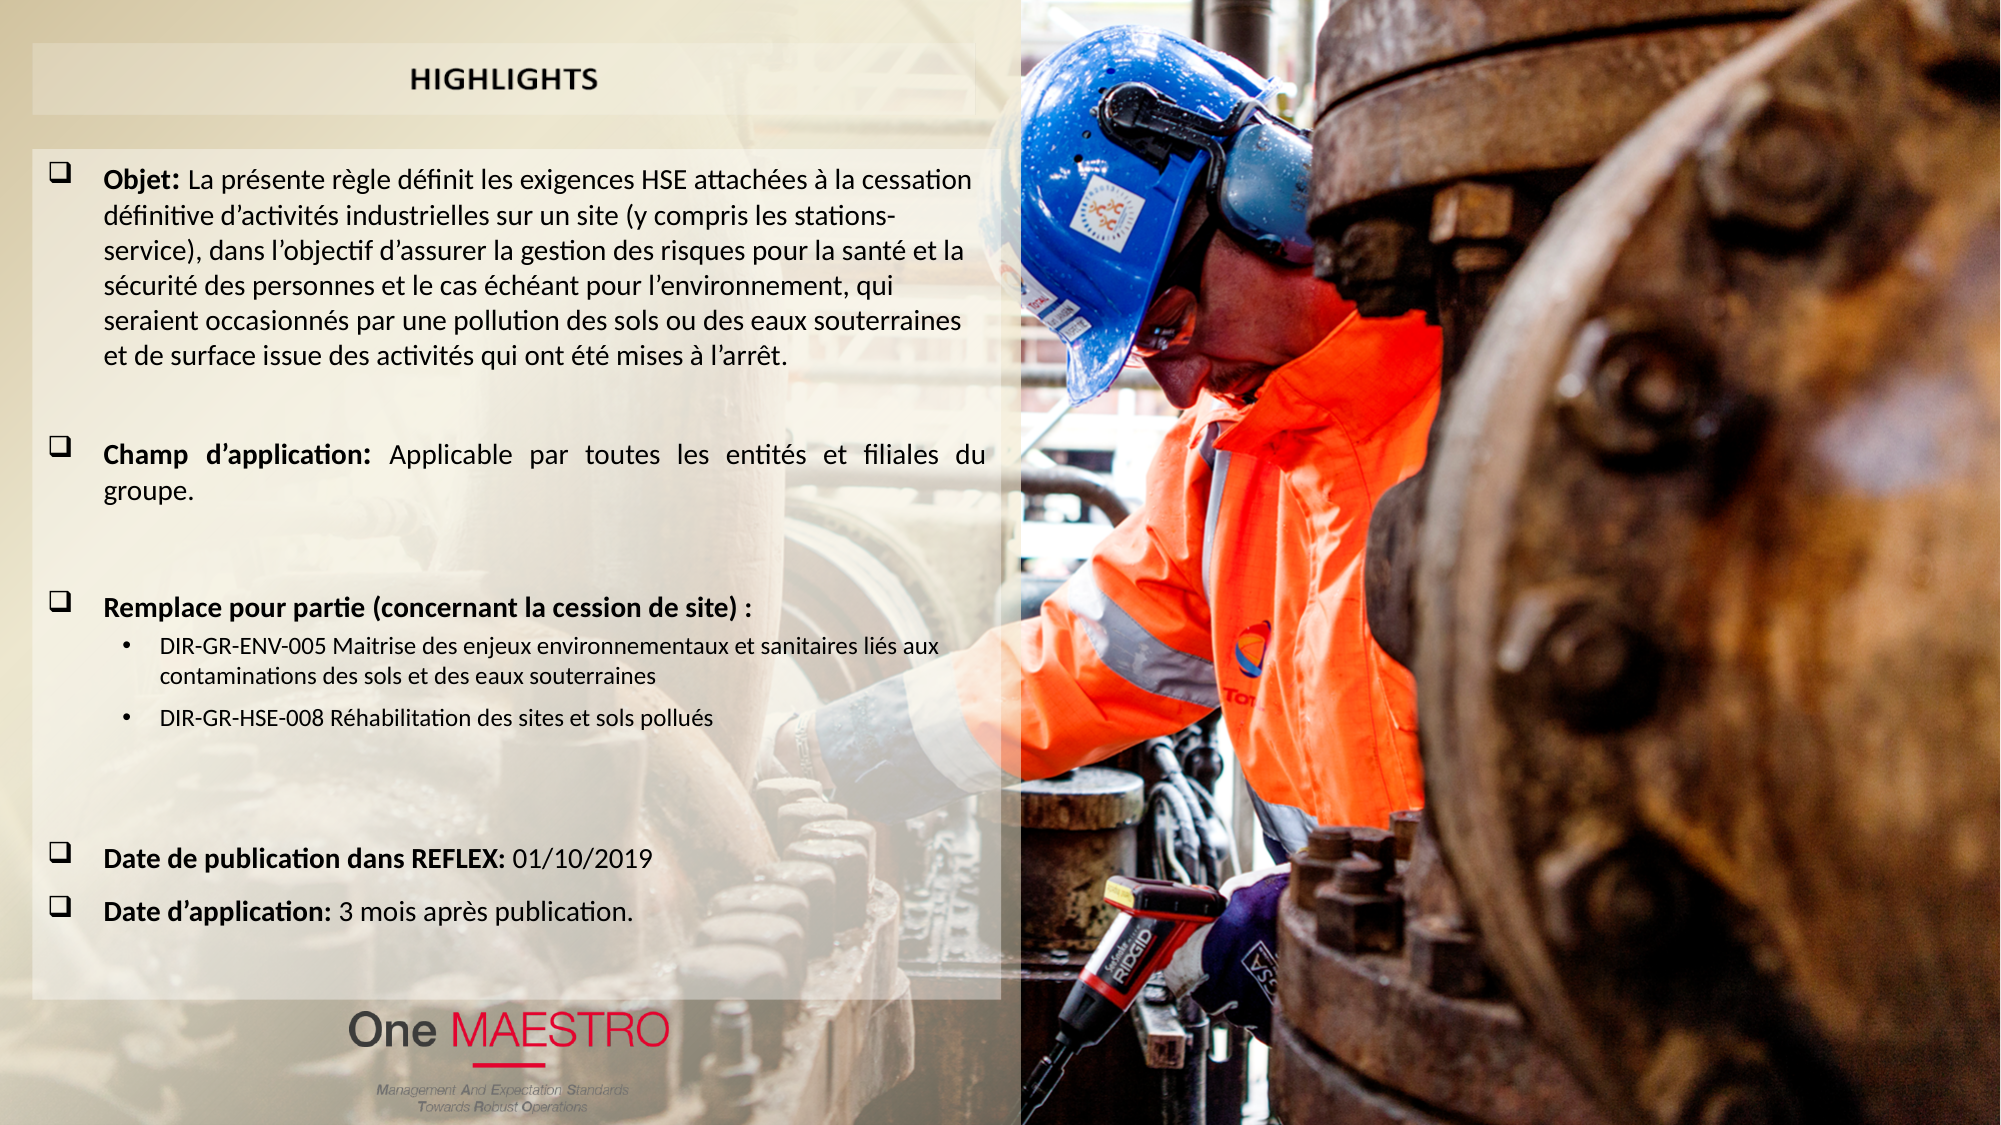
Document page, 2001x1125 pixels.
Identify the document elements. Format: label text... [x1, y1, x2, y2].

picture [0, 0, 2001, 1125]
list Objet: La présente règle définit les exigences HSE attachées à la cessation définitive d’activités industrielles sur un site (y compris les stations-service), dans l’objectif d’assurer la gestion des risques pour la santé et la sécurité des personnes et le cas échéant pour l’environnement, qui seraient occasionnés par une pollution des sols ou des eaux souterraines et de surface issue des activités qui ont été mises à l’arrêt. Champ d’application: Applicable par toutes les entités et filiales du groupe. Remplace pour partie (concernant la cession de site) : DIR-GR-ENV-005 Maitrise des enjeux environnementaux et sanitaires liés aux contaminations des sols et des eaux souterraines DIR-GR-HSE-008 Réhabilitation des sites et sols pollués Date de publication dans REFLEX: 01/10/2019 Date d’application: 3 mois après publication. [32, 149, 1002, 1000]
